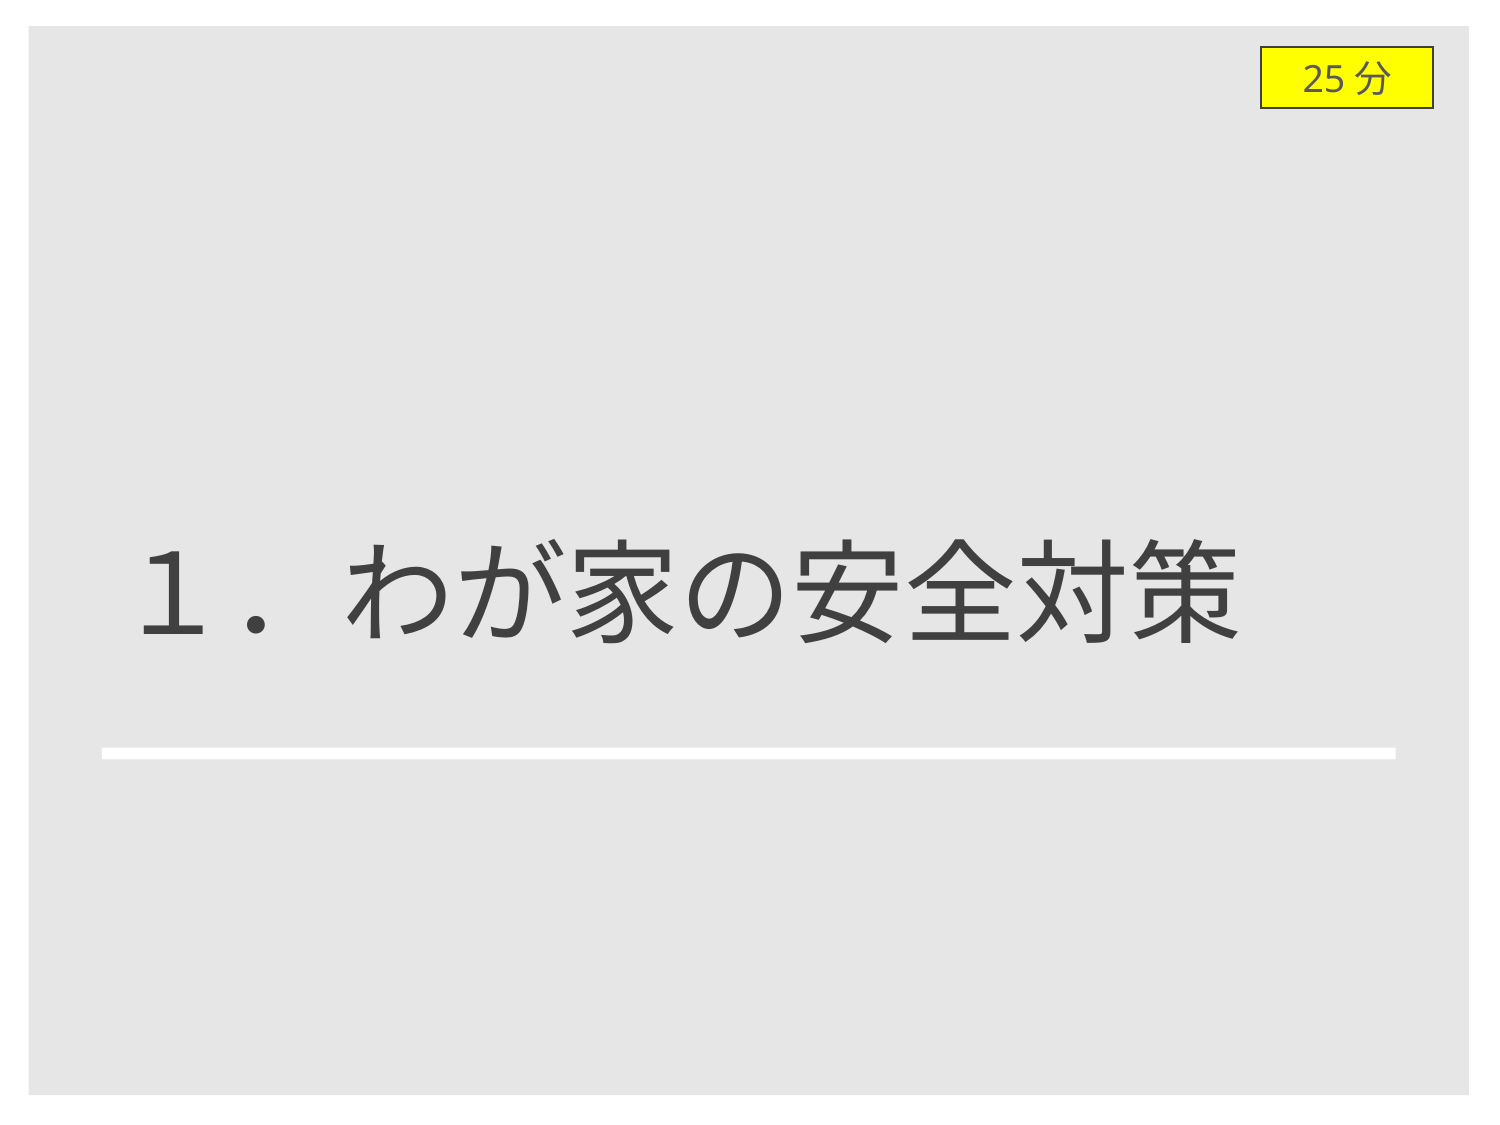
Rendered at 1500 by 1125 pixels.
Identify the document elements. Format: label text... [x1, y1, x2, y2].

text_box 25分 [1260, 46, 1434, 109]
title １．わが家の安全対策 [101, 254, 1396, 667]
